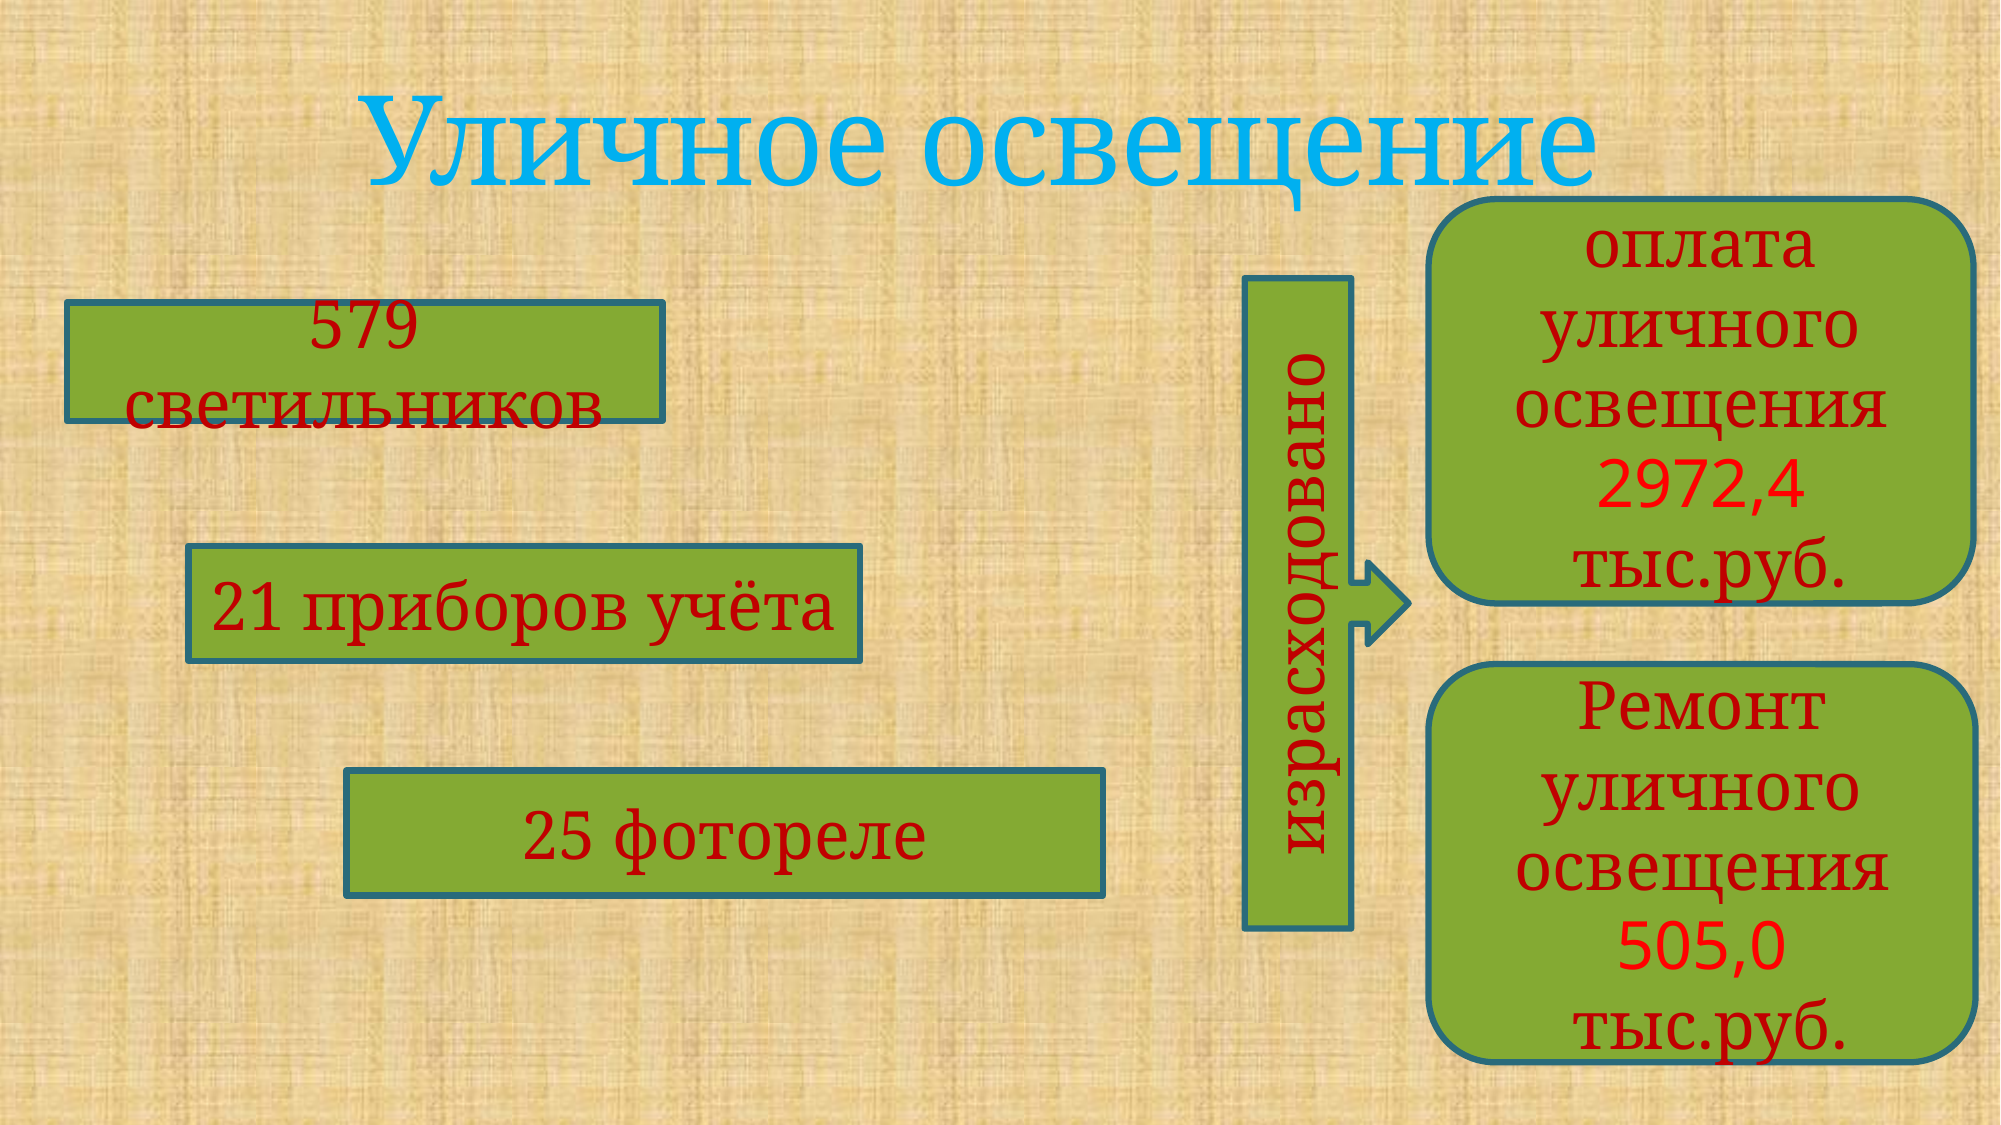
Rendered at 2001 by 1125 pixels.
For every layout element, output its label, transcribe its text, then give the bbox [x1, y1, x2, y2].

text_box израсходовано [1241, 275, 1412, 932]
text_box 21 приборов учёта [185, 543, 863, 664]
text_box Ремонт уличного освещения 505,0 тыс.руб. [1425, 660, 1979, 1066]
title Уличное освещение [117, 0, 1843, 218]
text_box 25 фотореле [343, 767, 1106, 899]
text_box оплата уличного освещения 2972,4 тыс.руб. [1425, 195, 1977, 607]
text_box 579 светильников [64, 299, 666, 424]
picture [0, 0, 2001, 1125]
